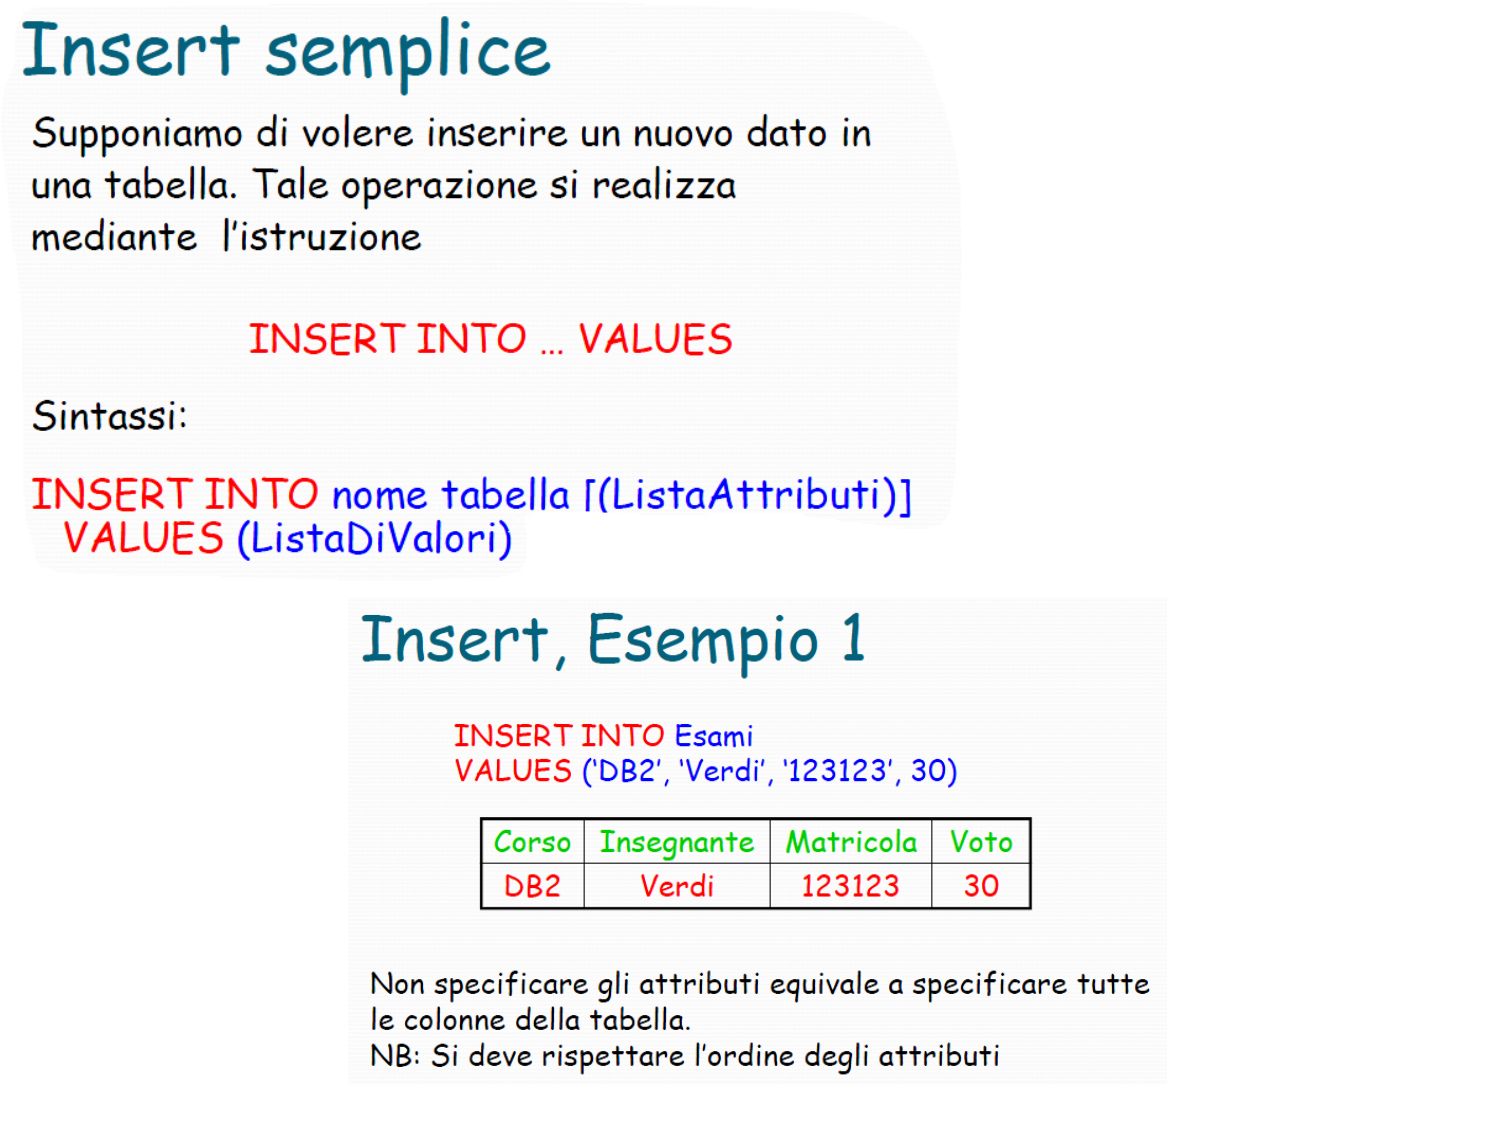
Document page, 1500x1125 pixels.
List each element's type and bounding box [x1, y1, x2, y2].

picture [0, 0, 963, 583]
picture [348, 597, 1167, 1085]
